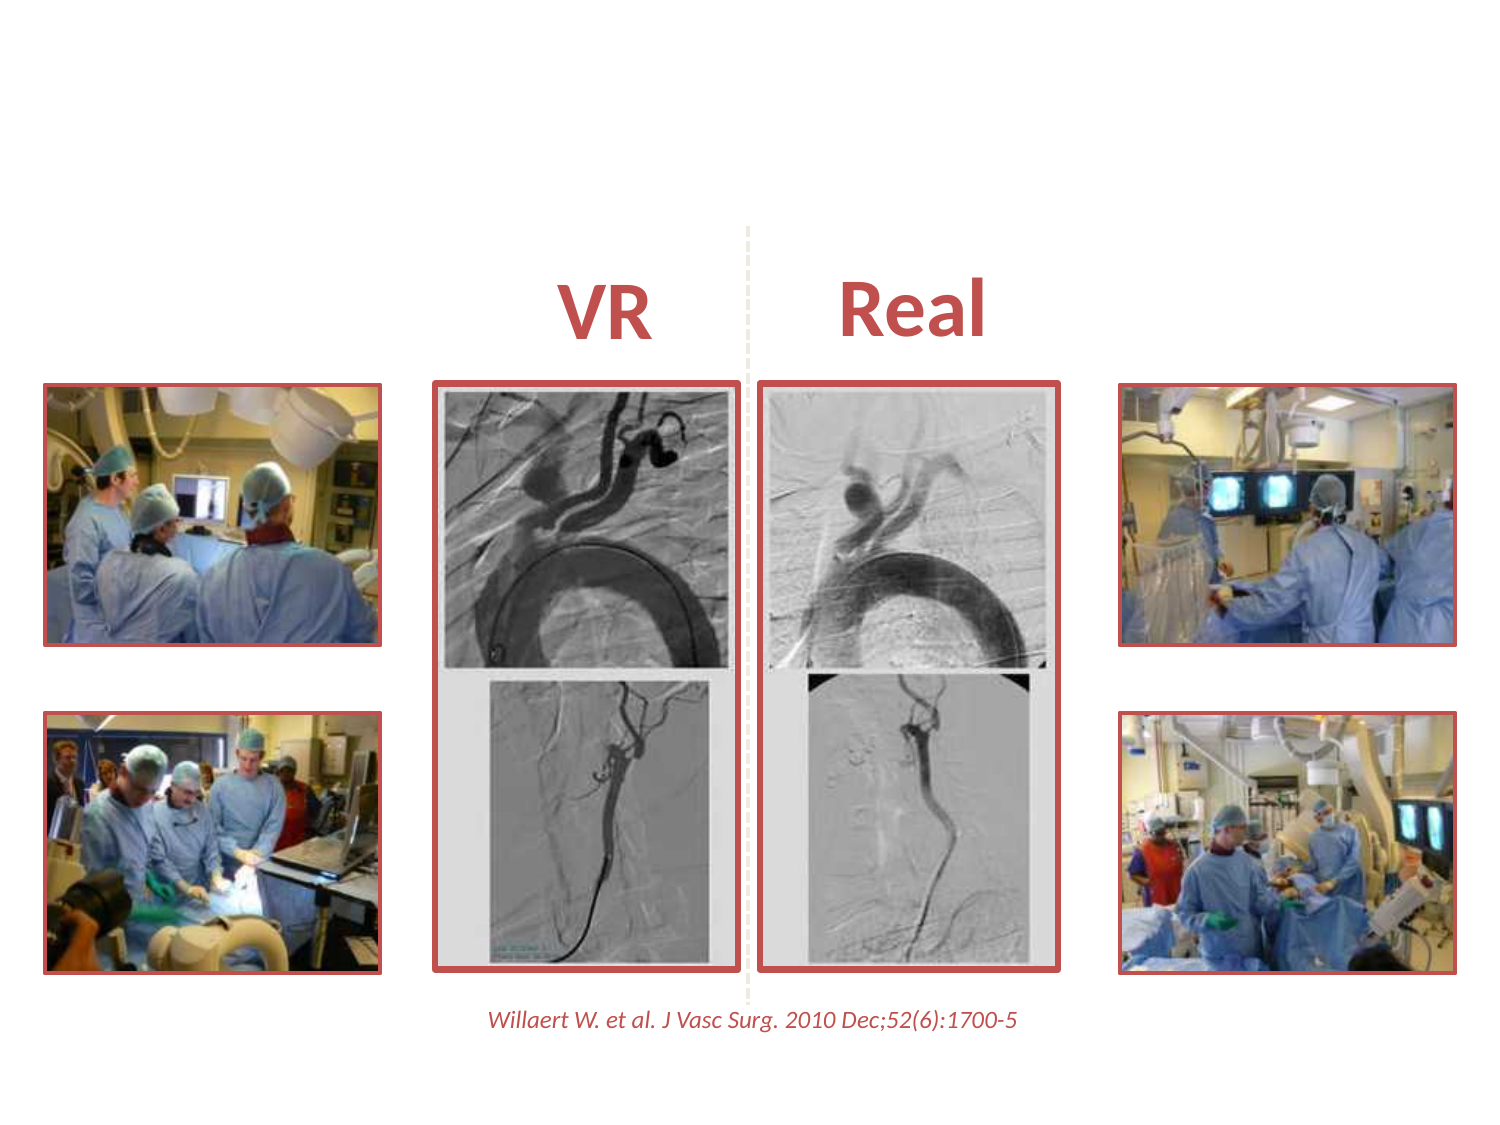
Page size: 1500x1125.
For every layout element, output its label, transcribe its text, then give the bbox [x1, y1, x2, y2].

picture [1121, 714, 1454, 972]
picture [1121, 386, 1454, 644]
text_box VR [480, 249, 730, 365]
picture [46, 714, 379, 972]
picture [46, 386, 379, 644]
picture [437, 386, 736, 967]
text_box Real [806, 246, 1020, 361]
text_box Willaert W. et al. J Vasc Surg. 2010 Dec;52(6):1700-5 [472, 996, 1034, 1041]
picture [762, 386, 1056, 967]
